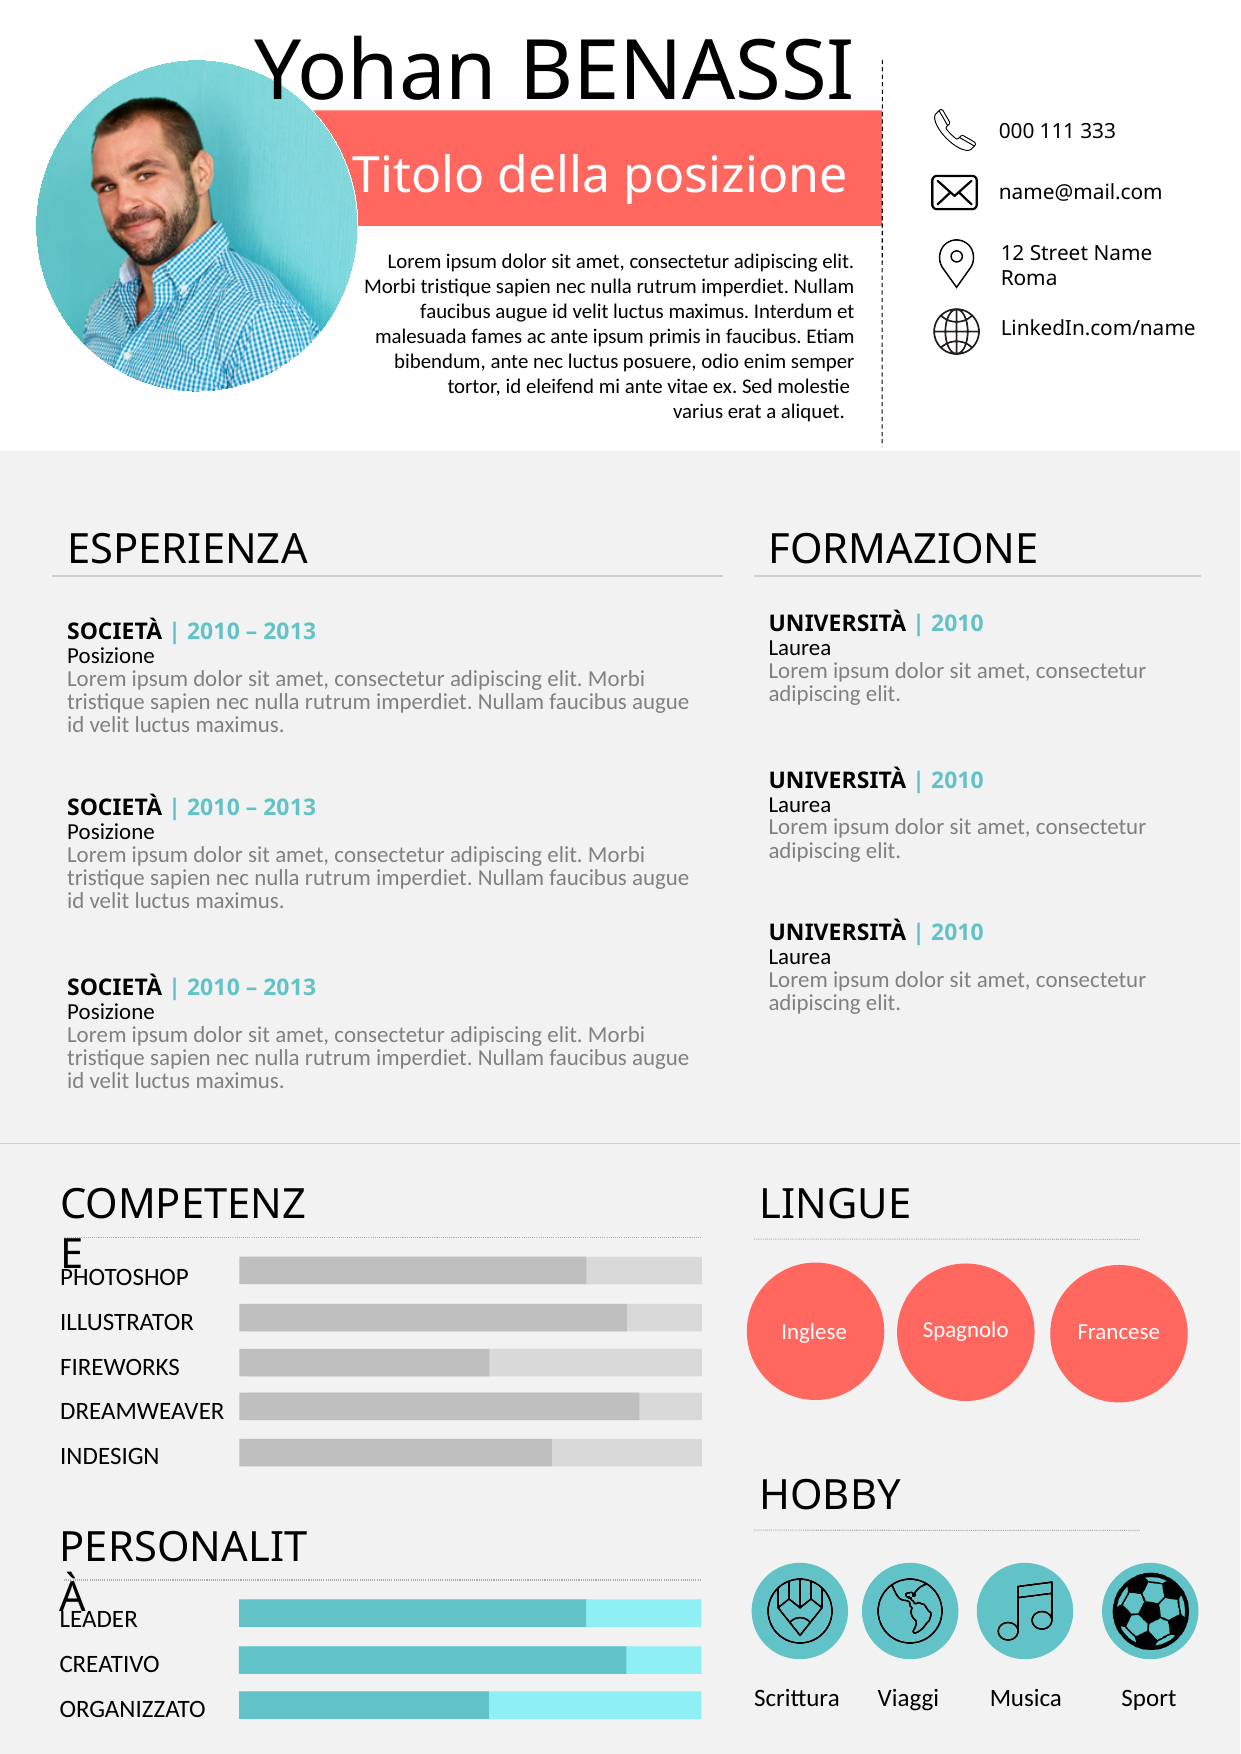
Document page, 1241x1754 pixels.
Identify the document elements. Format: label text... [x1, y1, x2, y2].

table_cell UNIVERSITÀ | 2010 Laurea Lorem ipsum dolor sit amet, consectetur adipiscing elit. [754, 756, 1201, 909]
text_box 12 Street Name Roma [985, 232, 1241, 297]
text_box [628, 1303, 703, 1332]
text_box Viaggi [823, 1674, 940, 1719]
text_box LinkedIn.com/name [985, 307, 1241, 348]
picture [931, 254, 982, 289]
picture [877, 1578, 943, 1644]
picture [995, 1581, 1055, 1641]
text_box [1193, 1586, 1200, 1636]
table_cell UNIVERSITÀ | 2010 Laurea Lorem ipsum dolor sit amet, consectetur adipiscing elit. [754, 909, 1201, 1033]
text_box [238, 1645, 627, 1675]
text_box [238, 1256, 588, 1285]
text_box [1126, 1654, 1175, 1661]
text_box Inglese [751, 1309, 877, 1352]
picture [933, 109, 976, 151]
text_box LINGUE [759, 1177, 947, 1228]
text_box PHOTOSHOP ILLUSTRATOR FIREWORKS DREAMWEAVER INDESIGN [60, 1245, 236, 1470]
text_box [0, 450, 1241, 1143]
text_box [1101, 1585, 1108, 1637]
text_box Musica [940, 1674, 1086, 1719]
text_box PERSONALITÀ [59, 1519, 328, 1620]
picture [35, 59, 358, 393]
text_box [627, 1645, 702, 1675]
text_box [896, 1262, 1036, 1402]
picture [931, 169, 978, 216]
text_box [640, 1392, 703, 1421]
table_header ESPERIENZA [52, 511, 723, 575]
text_box [238, 1690, 490, 1720]
text_box [750, 1561, 850, 1661]
picture [767, 1578, 833, 1644]
table_cell SOCIETÀ | 2010 – 2013 Posizione Lorem ipsum dolor sit amet, consectetur adipiscing elit. Morbi tristique sapien nec nulla rutrum imperdiet. Nullam faucibus augue id velit luctus maximus. [52, 963, 723, 1143]
text_box [238, 1348, 490, 1377]
text_box HOBBY [759, 1468, 947, 1519]
text_box [745, 1261, 886, 1402]
picture [1108, 1568, 1193, 1654]
text_box [553, 1438, 703, 1467]
text_box [490, 1348, 703, 1377]
text_box Titolo della posizione [358, 135, 863, 211]
text_box [238, 1303, 628, 1332]
text_box [588, 1256, 703, 1285]
text_box [0, 1144, 1241, 1754]
table_header FORMAZIONE [754, 511, 1201, 575]
text_box Yohan BENASSI [133, 8, 871, 124]
text_box [587, 1598, 702, 1628]
text_box Spagnolo [903, 1307, 1029, 1350]
text_box Francese [1056, 1309, 1182, 1352]
text_box Lorem ipsum dolor sit amet, consectetur adipiscing elit. Morbi tristique sapien nec nulla rutrum imperdiet. Nullam faucibus augue id velit luctus maximus. Interdum et malesuada fames ac ante ipsum primis in faucibus. Etiam bibendum, ante nec luctus posuere, odio enim semper tortor, id eleifend mi ante vitae ex. Sed molestie varius erat a aliquet. [346, 240, 870, 430]
text_box Sport [1086, 1674, 1212, 1719]
picture [932, 307, 981, 356]
text_box [1126, 1561, 1175, 1568]
text_box [238, 1391, 640, 1421]
text_box [490, 1690, 702, 1720]
text_box 000 111 333 [984, 110, 1164, 151]
text_box [1049, 1263, 1189, 1404]
table_cell UNIVERSITÀ | 2010 Laurea Lorem ipsum dolor sit amet, consectetur adipiscing elit. [754, 577, 1201, 756]
text_box [238, 1438, 553, 1467]
text_box [860, 1561, 960, 1661]
text_box [238, 1598, 587, 1628]
text_box COMPETENZE [60, 1176, 328, 1277]
text_box LEADER CREATIVO ORGANIZZATO [59, 1587, 235, 1723]
text_box name@mail.com [984, 171, 1241, 211]
text_box [975, 1561, 1075, 1661]
picture [931, 239, 982, 253]
text_box [358, 109, 883, 227]
table_cell SOCIETÀ | 2010 – 2013 Posizione Lorem ipsum dolor sit amet, consectetur adipiscing elit. Morbi tristique sapien nec nulla rutrum imperdiet. Nullam faucibus augue id velit luctus maximus. [52, 784, 723, 963]
table_cell SOCIETÀ | 2010 – 2013 Posizione Lorem ipsum dolor sit amet, consectetur adipiscing elit. Morbi tristique sapien nec nulla rutrum imperdiet. Nullam faucibus augue id velit luctus maximus. [52, 577, 723, 784]
text_box Scrittura [735, 1674, 823, 1719]
